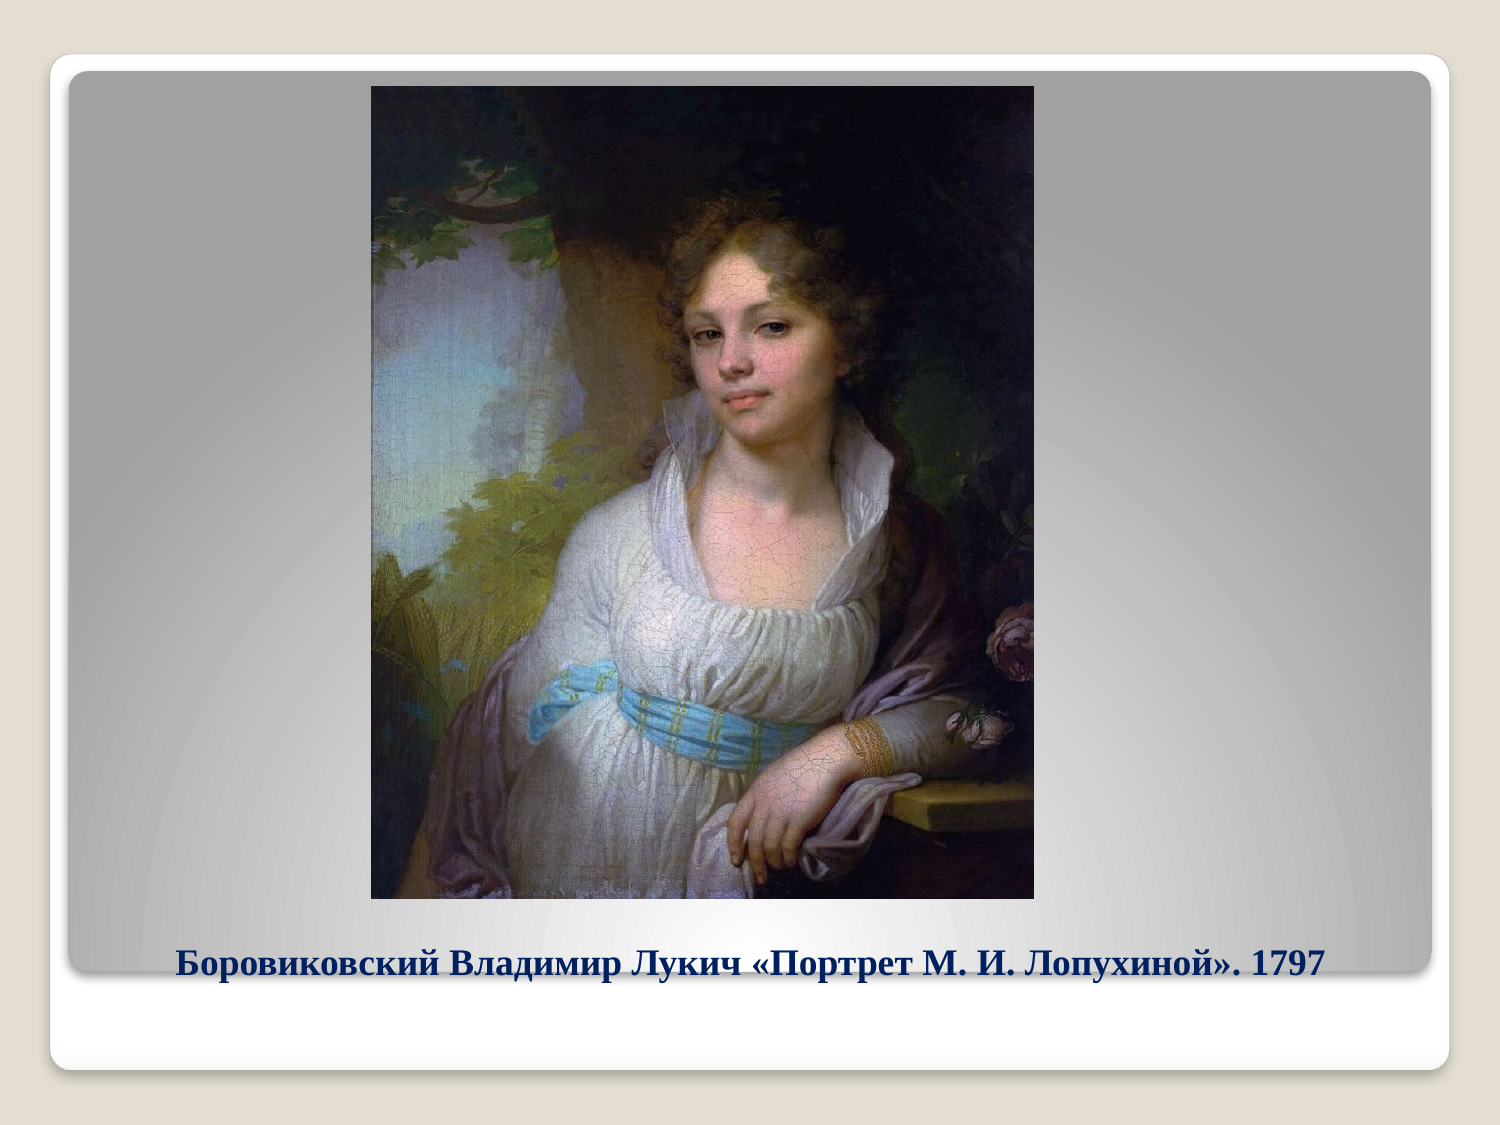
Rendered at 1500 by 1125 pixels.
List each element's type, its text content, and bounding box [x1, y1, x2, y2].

title Боровиковский Владимир Лукич «Портрет М. И. Лопухиной». 1797 [76, 905, 1425, 990]
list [371, 86, 1034, 899]
